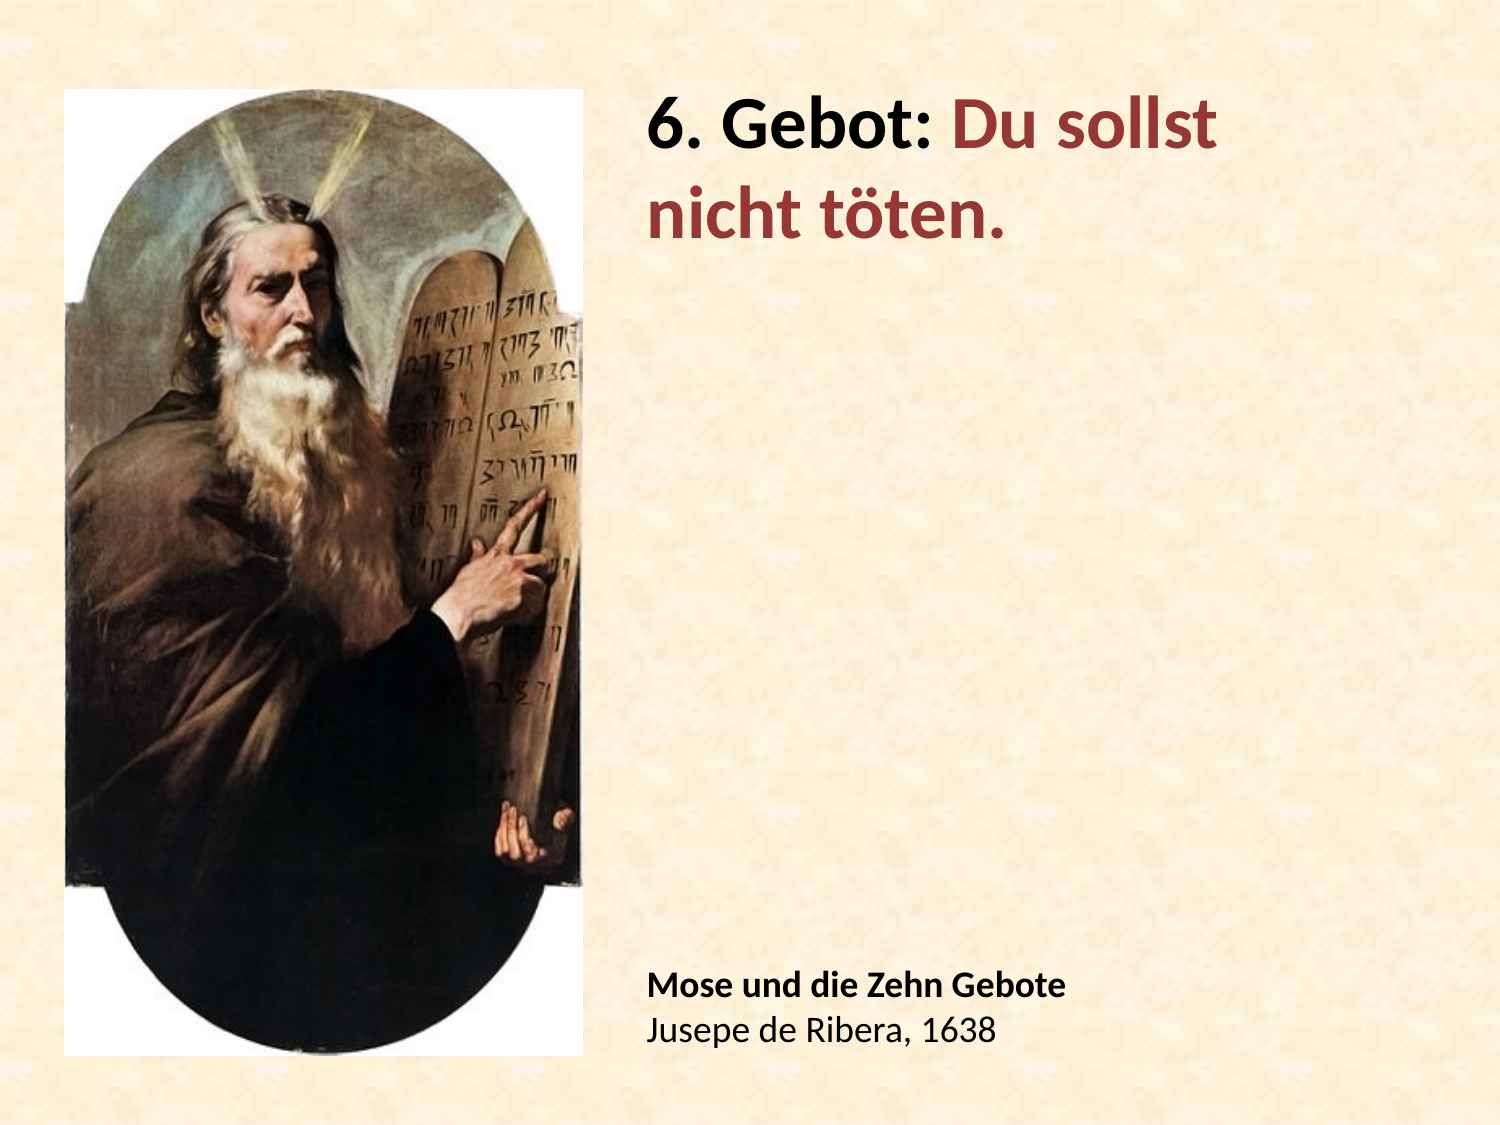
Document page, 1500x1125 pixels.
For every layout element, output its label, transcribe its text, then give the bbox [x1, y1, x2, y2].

text_box Mose und die Zehn Gebote Jusepe de Ribera, 1638 [631, 952, 1471, 1058]
picture [0, 0, 1500, 1125]
text_box 6. Gebot: Du sollst nicht töten. [631, 66, 1436, 894]
